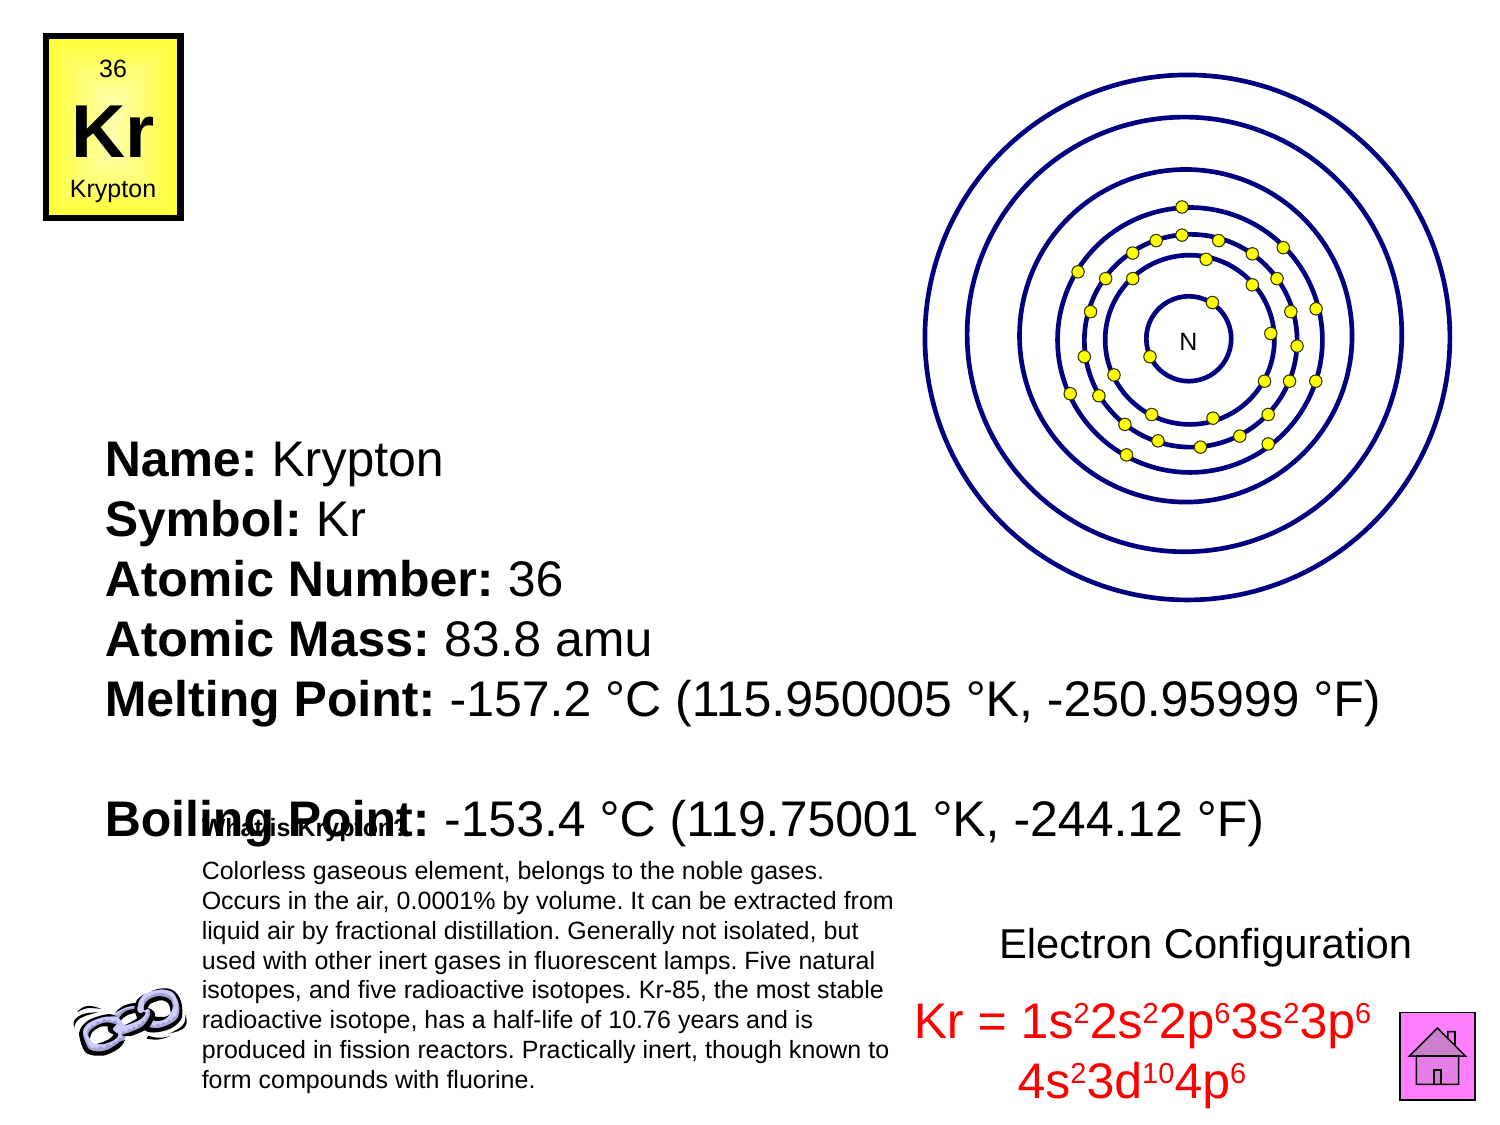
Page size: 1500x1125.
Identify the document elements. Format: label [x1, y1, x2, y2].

text_box [1399, 1012, 1475, 1100]
picture [73, 987, 188, 1057]
text_box [90, 74, 1450, 794]
text_box [984, 909, 1428, 975]
text_box [45, 36, 181, 218]
text_box [187, 804, 1387, 1117]
